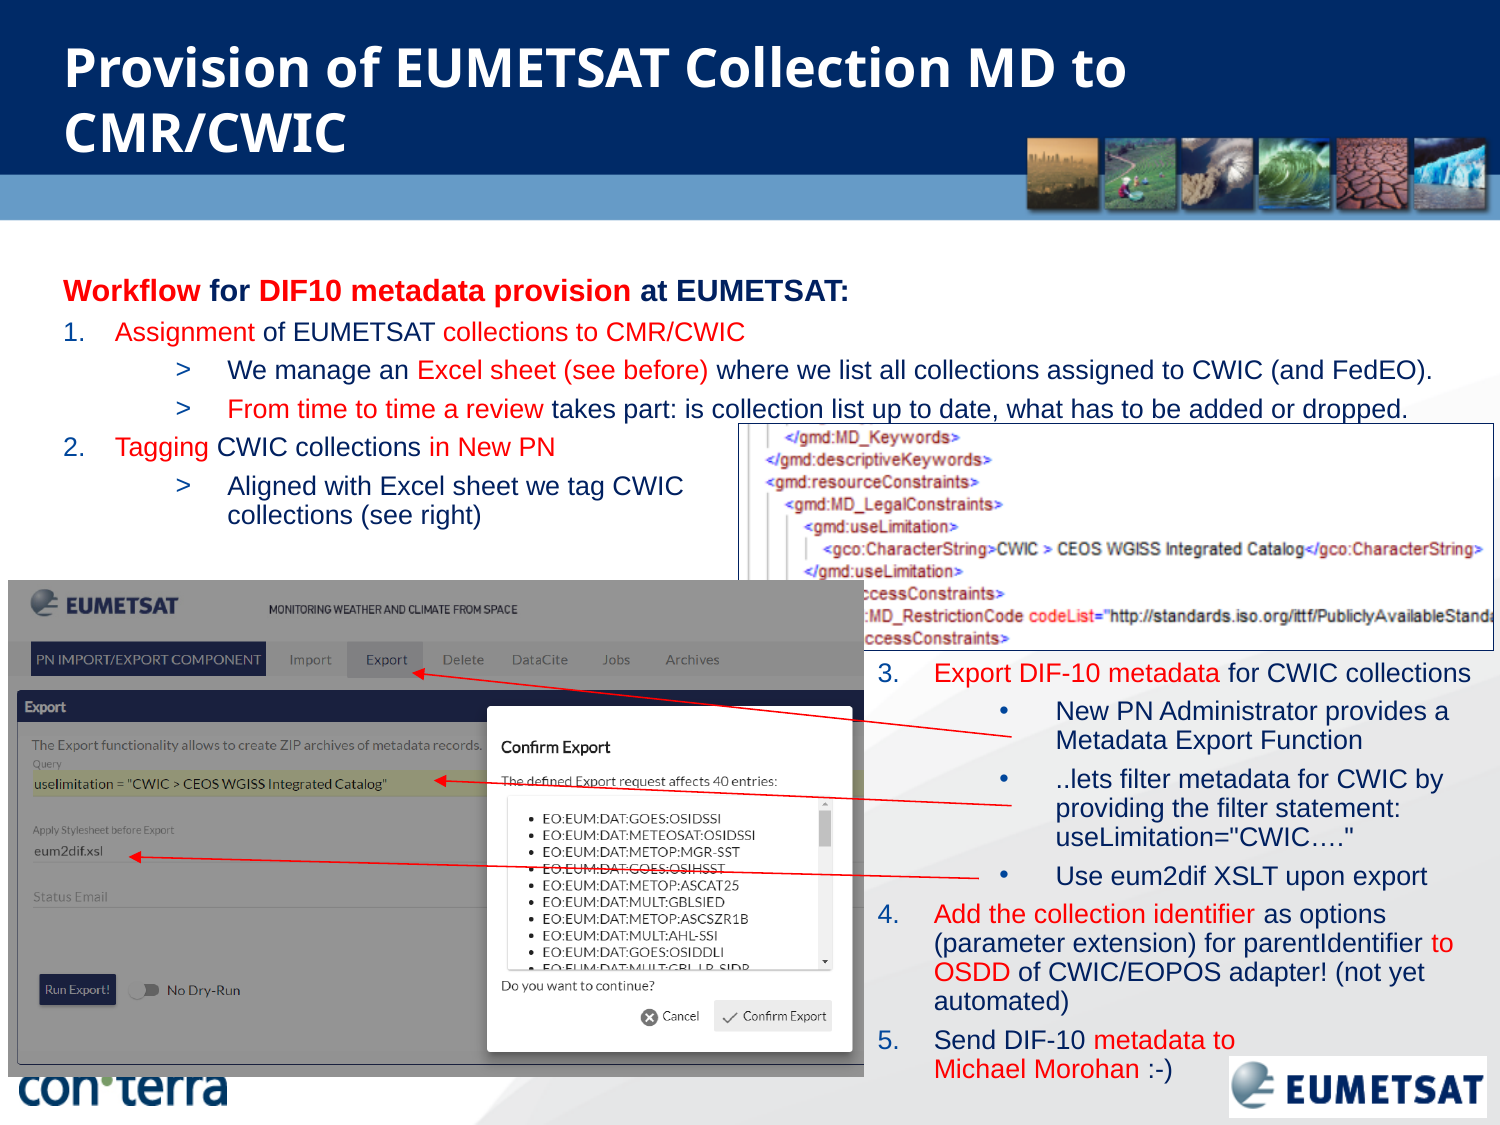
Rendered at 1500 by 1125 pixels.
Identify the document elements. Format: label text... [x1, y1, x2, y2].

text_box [433, 780, 1012, 806]
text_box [128, 856, 980, 879]
text_box Export DIF-10 metadata for CWIC collections New PN Administrator provides a Metadata Export Function ..lets filter metadata for CWIC by providing the filter statement: useLimitation="CWIC…." Use eum2dif XSLT upon export Add the collection identifier as options (parameter extension) for parentIdentifier to OSDD of CWIC/EOPOS adapter! (not yet automated) Send DIF-10 metadata to Michael Morohan :-) [868, 657, 1493, 1082]
picture [0, 0, 1500, 1125]
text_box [411, 672, 1012, 738]
text_box Workflow for DIF10 metadata provision at EUMETSAT: Assignment of EUMETSAT collections to CMR/CWIC We manage an Excel sheet (see before) where we list all collections assigned to CWIC (and FedEO). From time to time a review takes part: is collection list up to date, what has to be added or dropped. Tagging CWIC collections in New PN Aligned with Excel sheet we tag CWIC collections (see right) [49, 267, 1481, 558]
text_box Provision of EUMETSAT Collection MD to CMR/CWIC [49, 17, 1410, 180]
